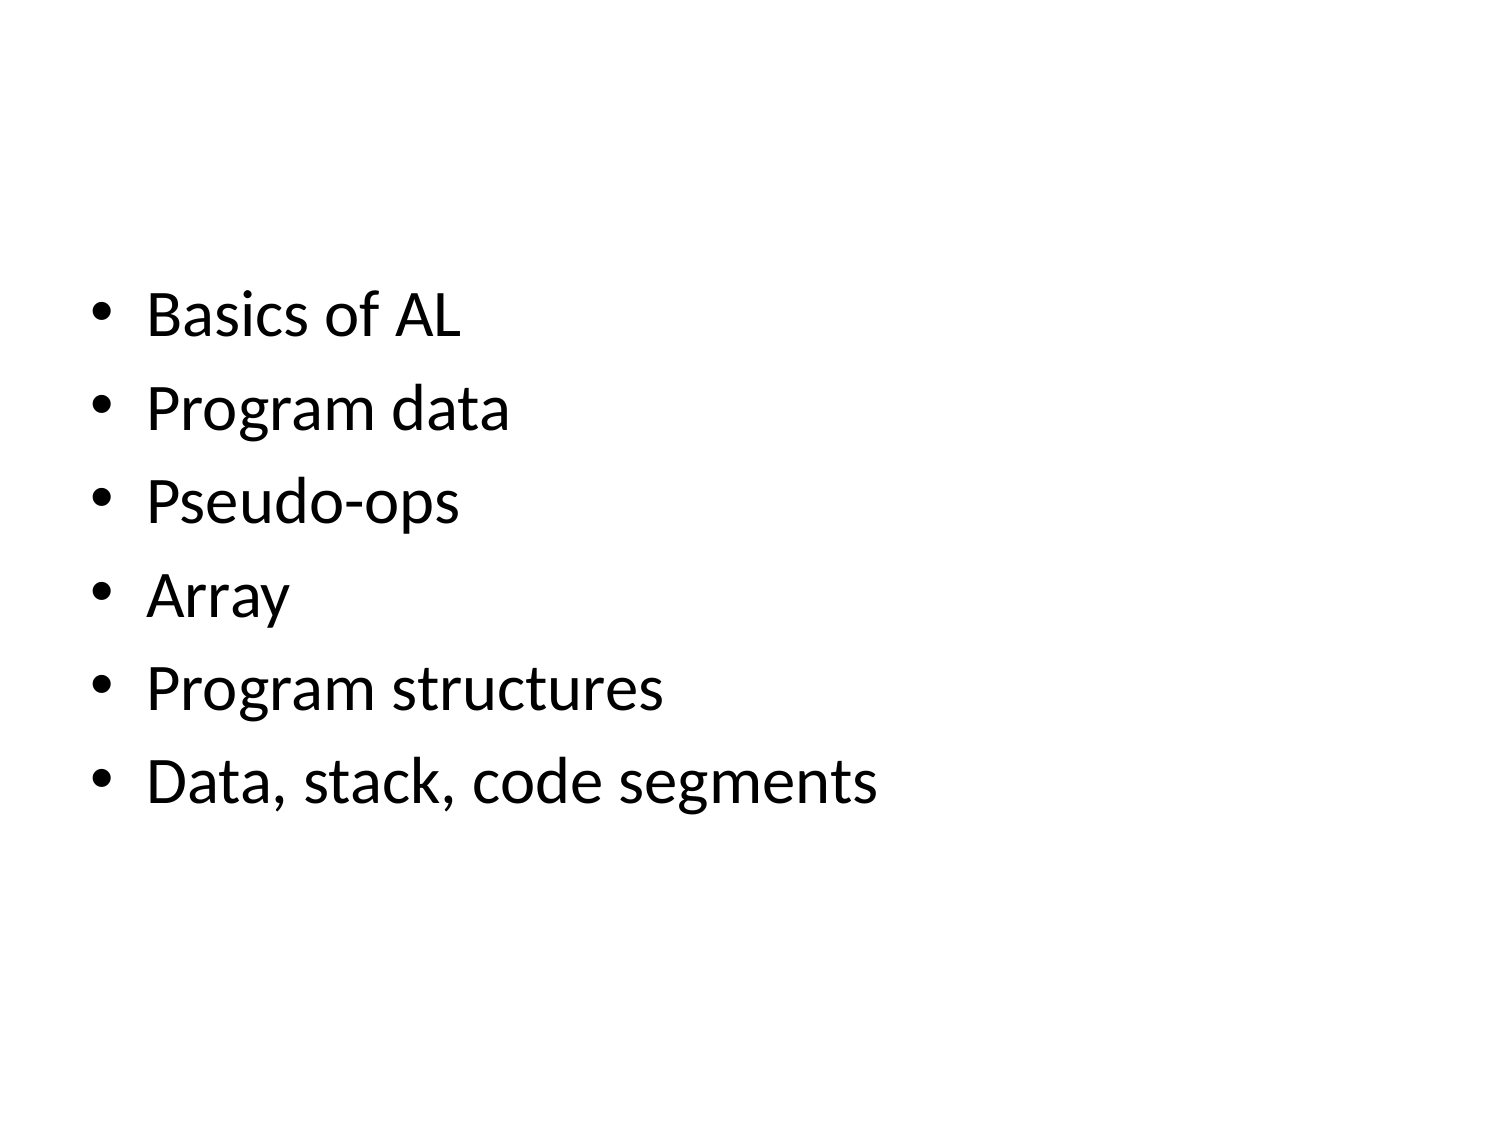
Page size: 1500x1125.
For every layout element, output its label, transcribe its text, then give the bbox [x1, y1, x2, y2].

list Basics of AL Program data Pseudo-ops Array Program structures Data, stack, code segments [75, 262, 1425, 1005]
